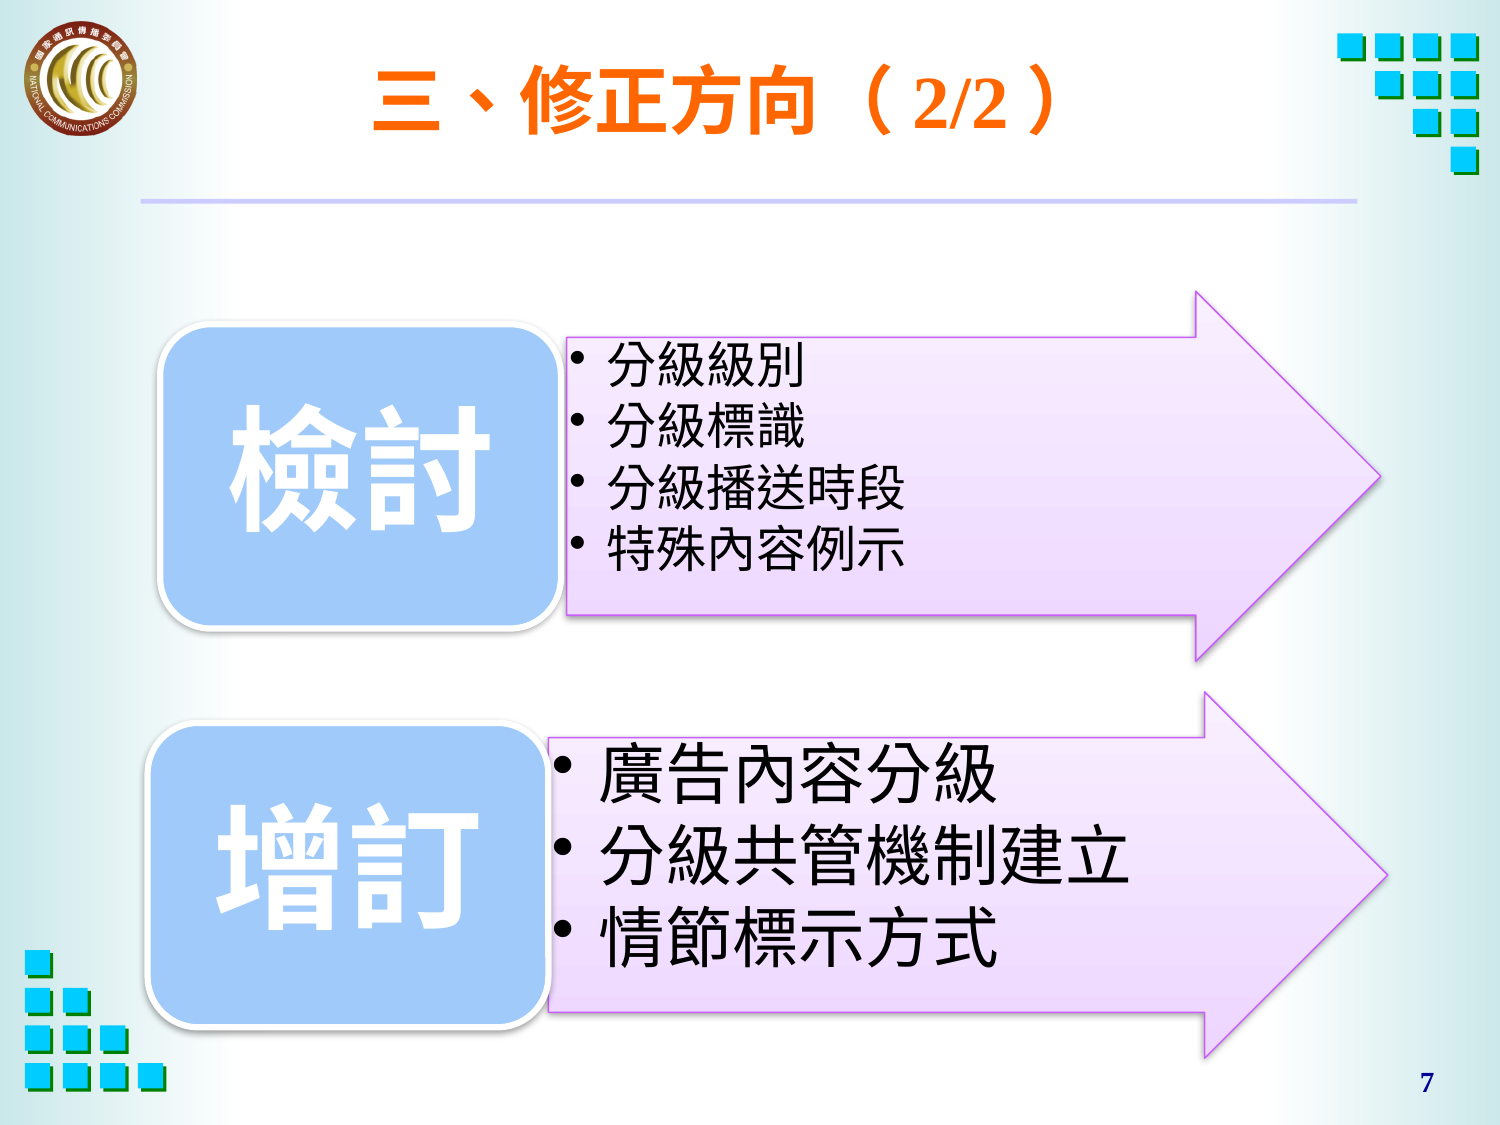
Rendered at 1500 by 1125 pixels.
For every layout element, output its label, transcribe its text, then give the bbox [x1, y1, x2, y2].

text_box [88, 290, 1448, 1059]
title 三、修正方向（2/2） [142, 35, 1330, 162]
picture [24, 21, 137, 136]
